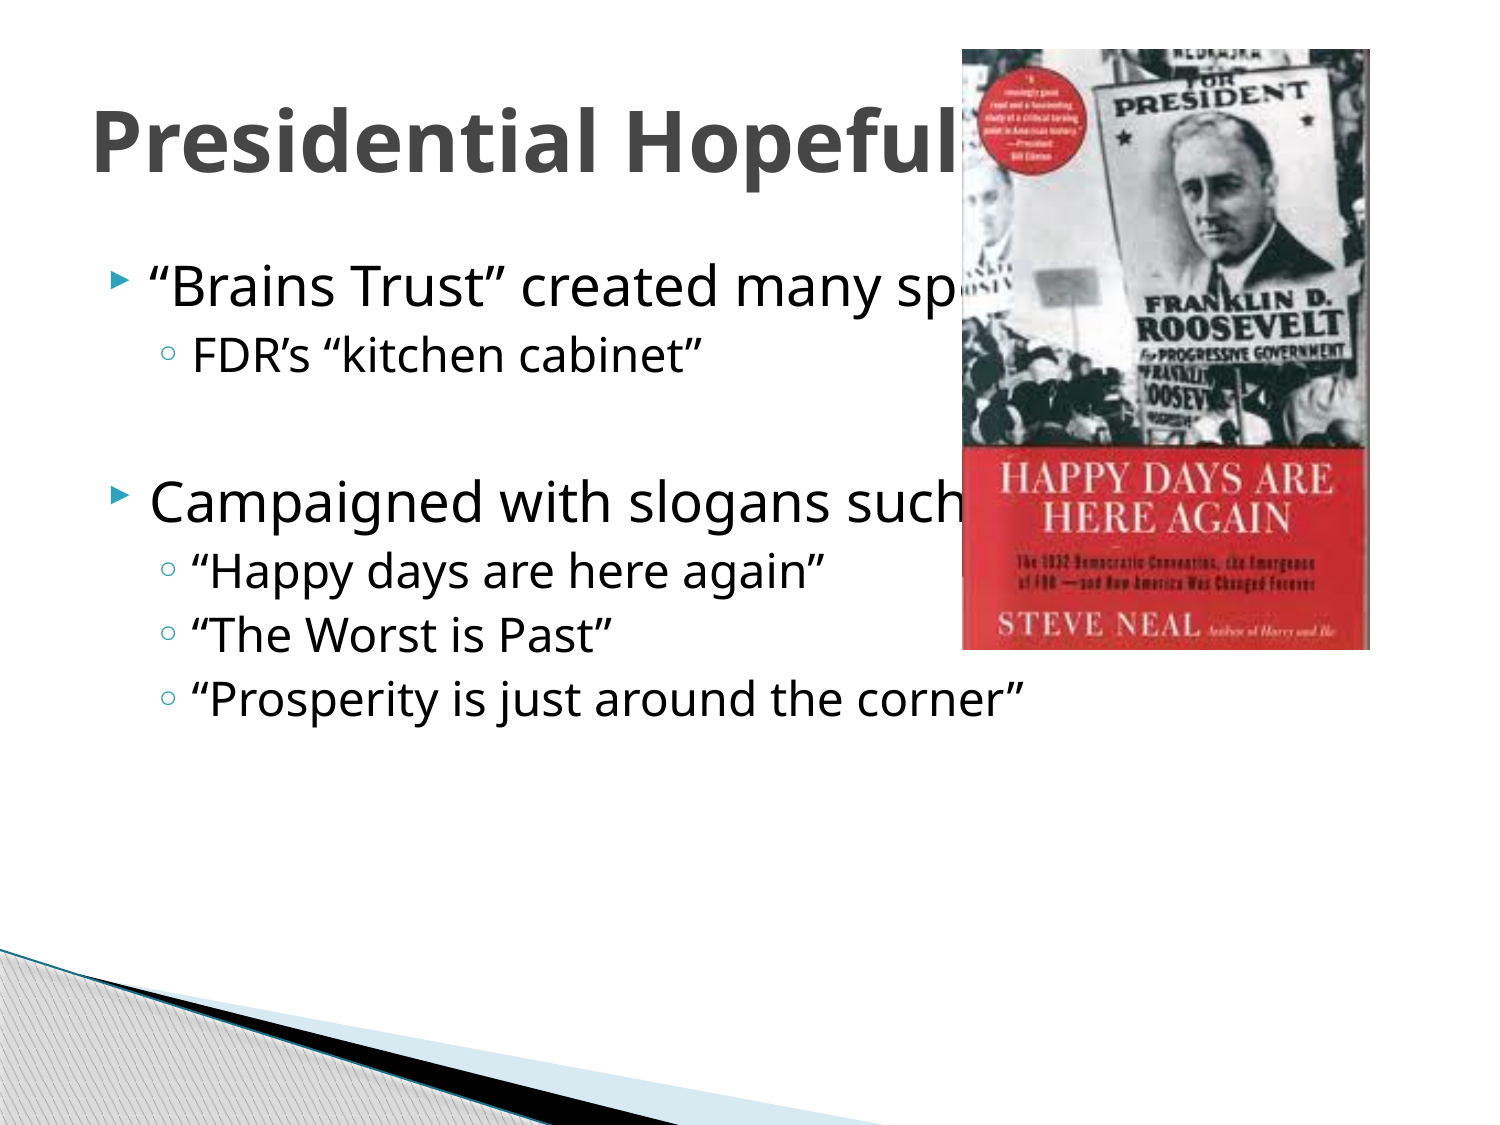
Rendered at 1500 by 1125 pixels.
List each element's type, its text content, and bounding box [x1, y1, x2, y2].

picture [962, 49, 1370, 651]
list “Brains Trust” created many speeches FDR’s “kitchen cabinet” Campaigned with slogans such as: “Happy days are here again” “The Worst is Past” “Prosperity is just around the corner” [75, 243, 1425, 986]
title Presidential Hopefuls of 1932 [75, 45, 1425, 233]
